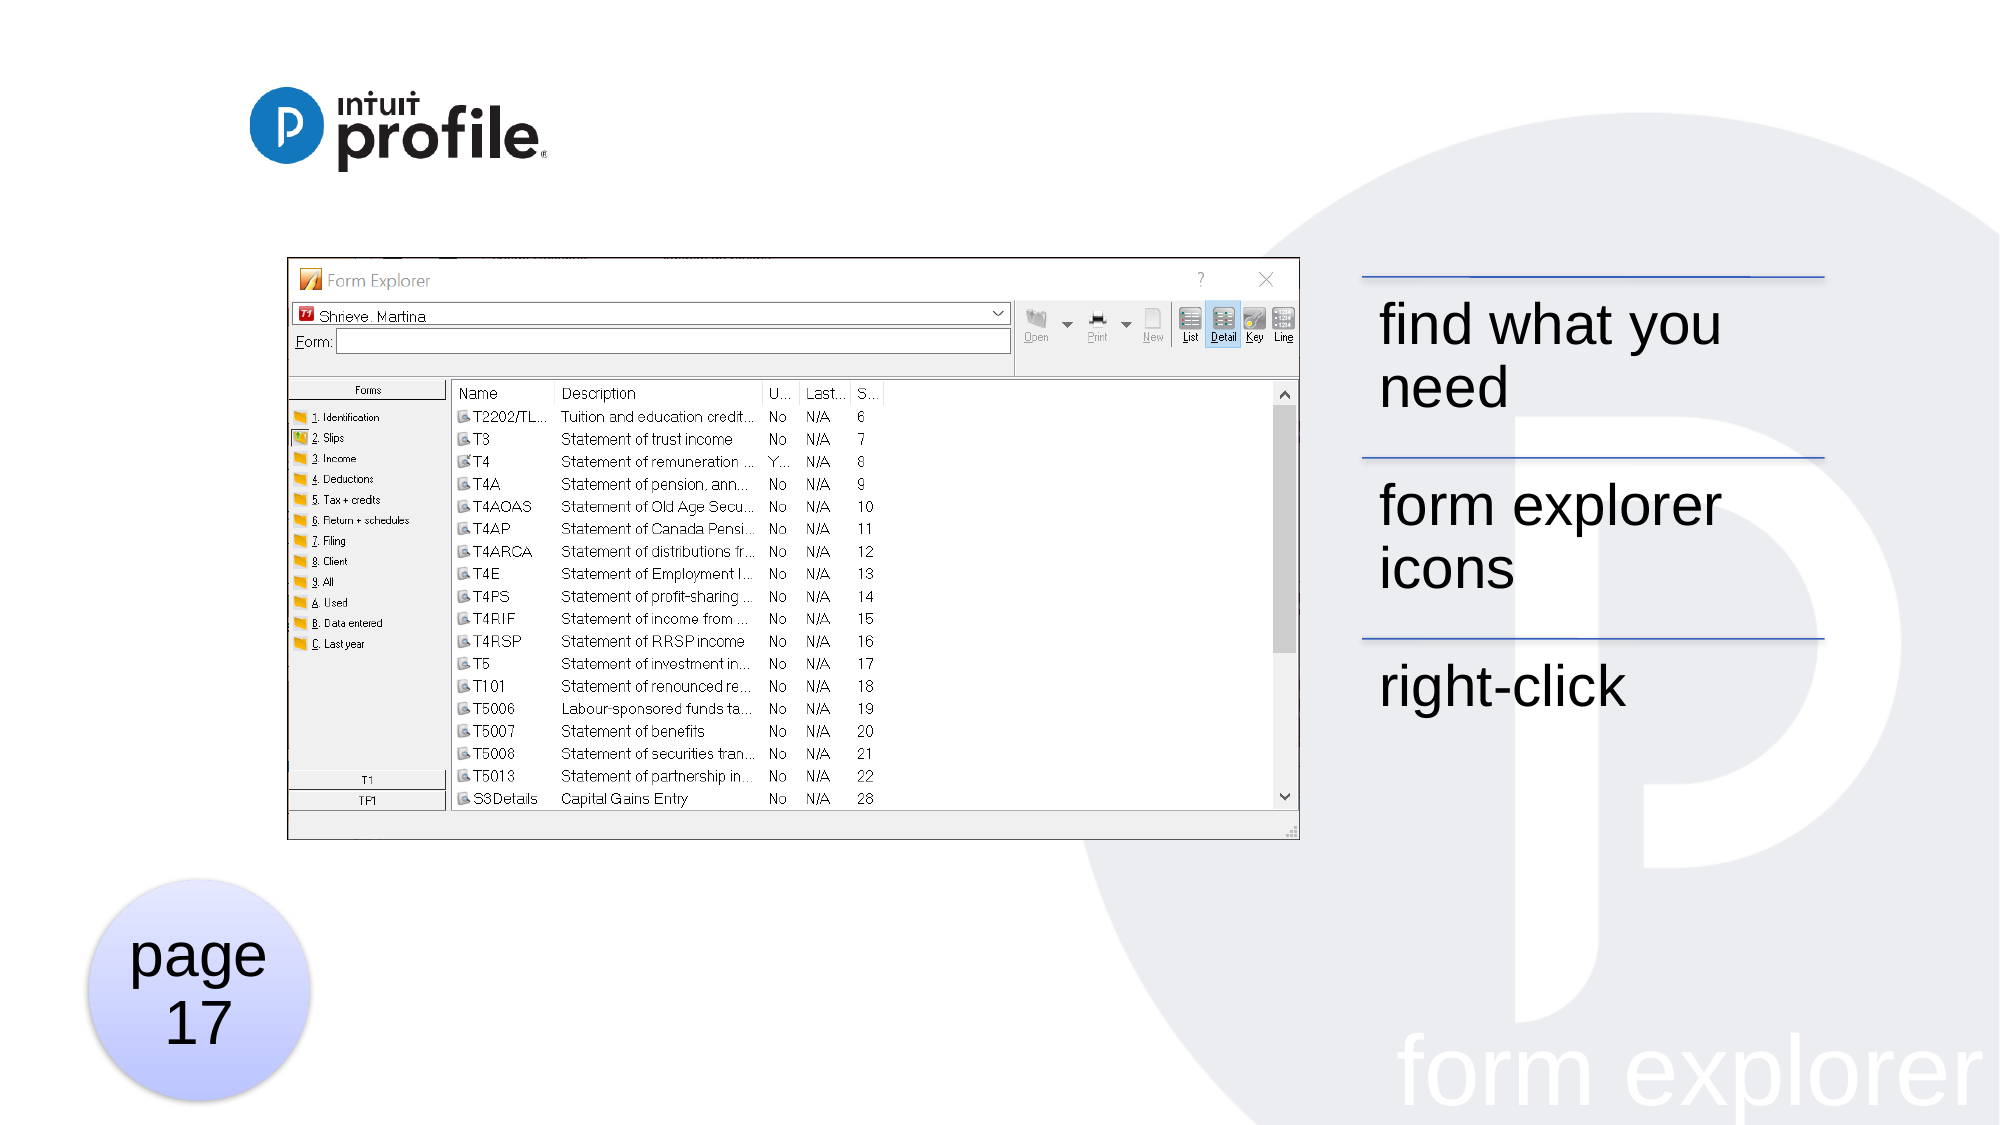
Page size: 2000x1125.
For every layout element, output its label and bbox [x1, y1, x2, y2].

text_box [49, 880, 349, 1101]
picture [286, 99, 2000, 1125]
text_box [1361, 276, 1825, 821]
